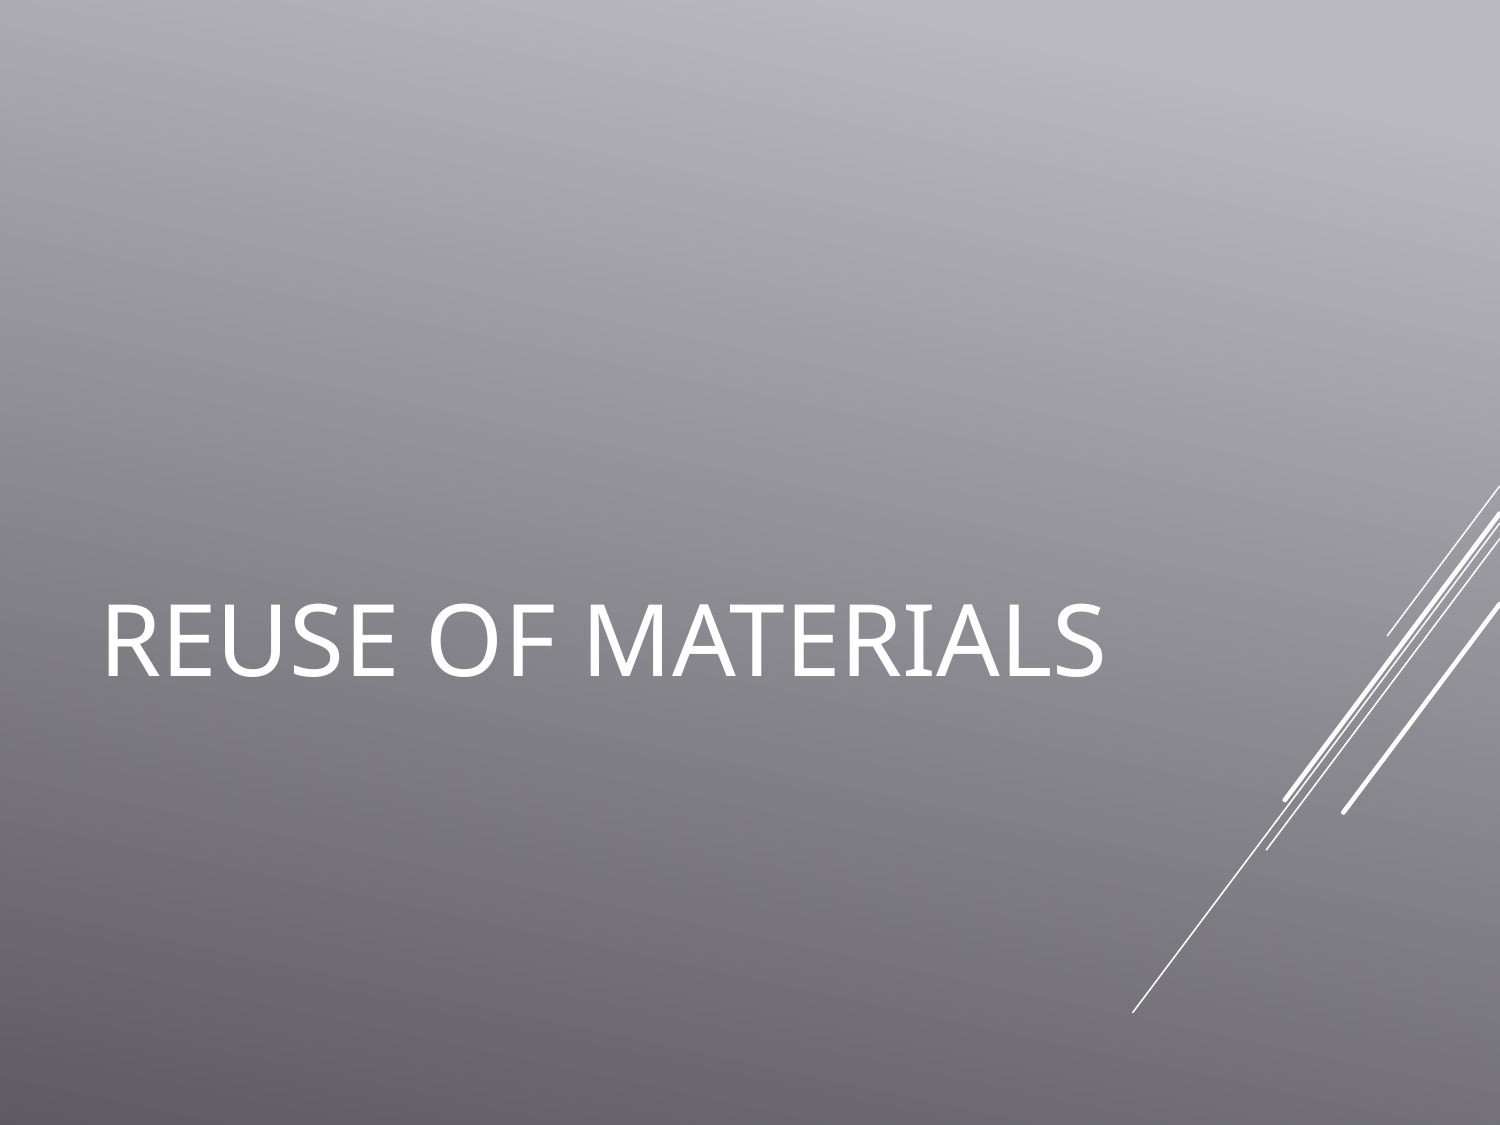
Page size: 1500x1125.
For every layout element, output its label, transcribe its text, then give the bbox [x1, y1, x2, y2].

title Reuse of materials [84, 329, 1135, 704]
